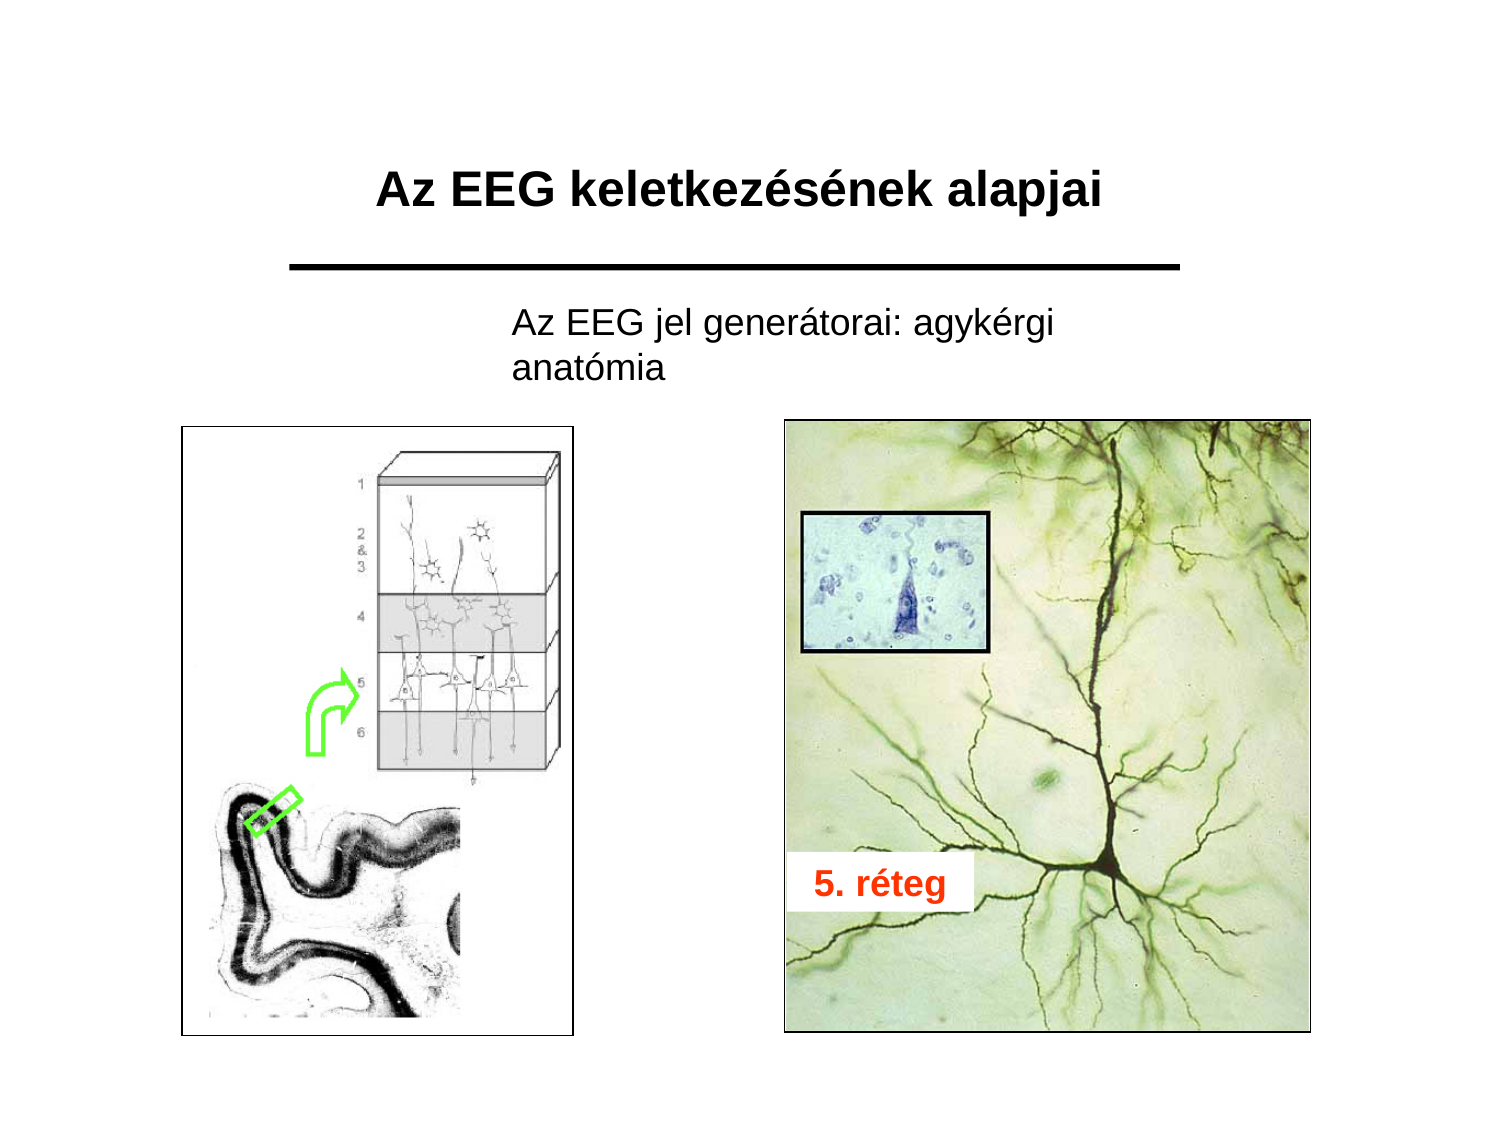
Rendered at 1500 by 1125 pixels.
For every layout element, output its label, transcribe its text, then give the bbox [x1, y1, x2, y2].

text_box Az EEG jel generátorai: agykérgi anatómia [496, 290, 1144, 396]
picture [182, 427, 573, 1036]
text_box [785, 420, 1310, 1032]
text_box Az EEG keletkezésének alapjai [336, 148, 1143, 224]
